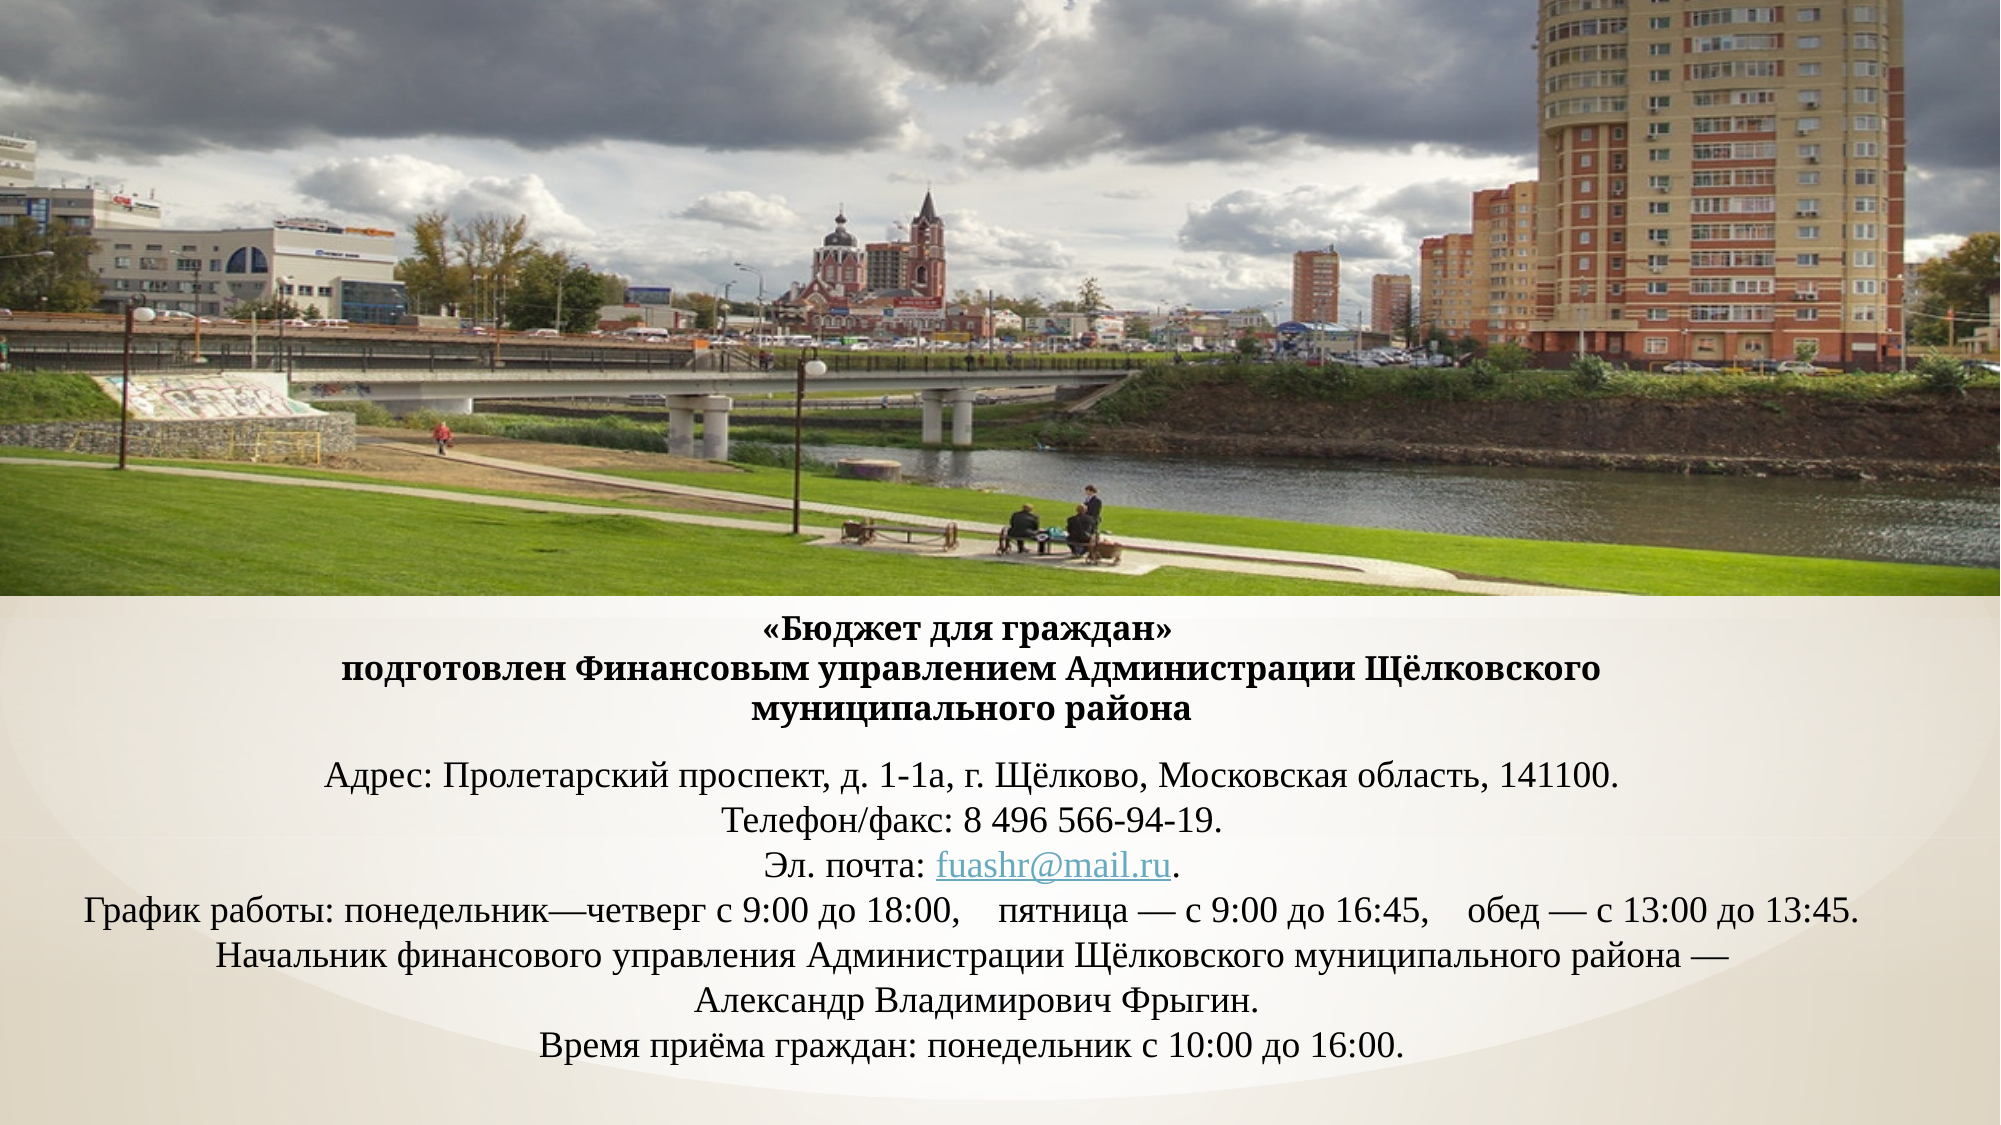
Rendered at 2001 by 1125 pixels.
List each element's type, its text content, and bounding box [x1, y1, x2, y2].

picture [0, 0, 2000, 596]
text_box «Бюджет для граждан» подготовлен Финансовым управлением Администрации Щёлковского муниципального района [208, 607, 1737, 735]
text_box Адрес: Пролетарский проспект, д. 1-1а, г. Щёлково, Московская область, 141100. Телефон/факс: 8 496 566-94-19. Эл. почта: fuashr@mail.ru. График работы: понедельник—четверг с 9:00 до 18:00, пятница — с 9:00 до 16:45, обед — с 13:00 до 13:45. Начальник финансового управления Администрации Щёлковского муниципального района — Александр Владимирович Фрыгин. Время приёма граждан: понедельник с 10:00 до 16:00. [39, 742, 1906, 1072]
